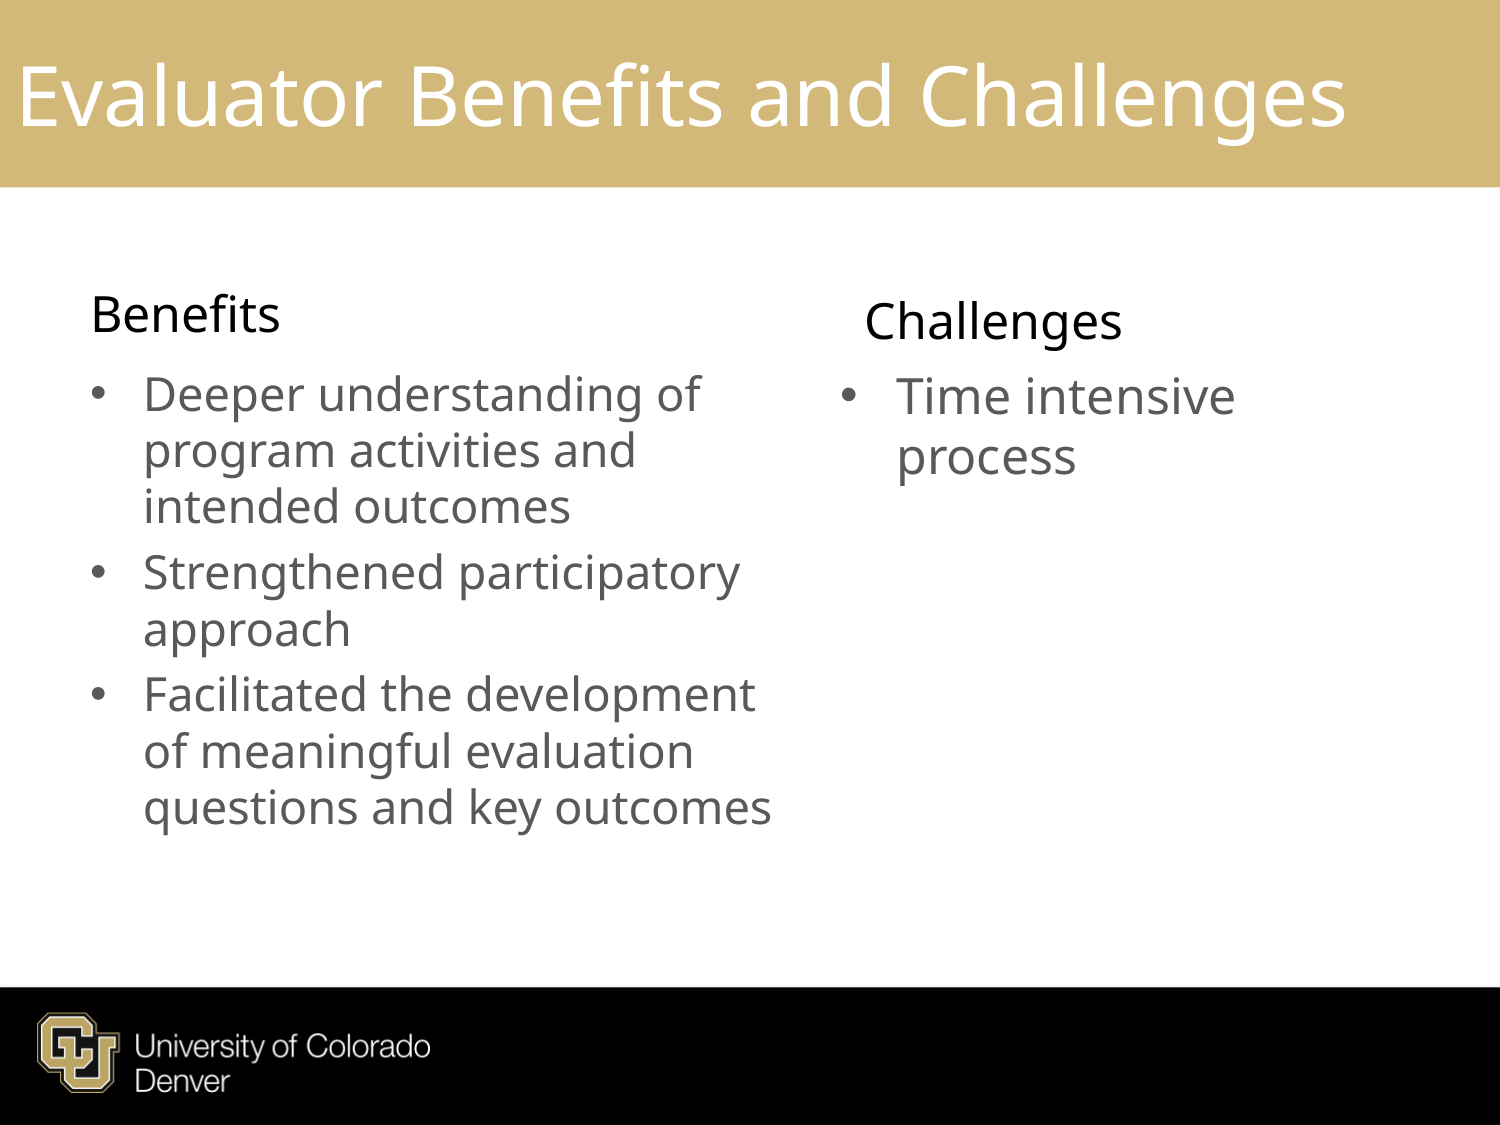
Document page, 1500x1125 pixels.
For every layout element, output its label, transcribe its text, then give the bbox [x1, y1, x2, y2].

list Deeper understanding of program activities and intended outcomes Strengthened participatory approach Facilitated the development of meaningful evaluation questions and key outcomes [75, 356, 800, 925]
list Time intensive process [825, 356, 1425, 875]
list Challenges [849, 251, 1425, 356]
list Benefits [75, 251, 738, 350]
title Evaluator Benefits and Challenges [0, 0, 1500, 188]
picture [37, 1012, 431, 1093]
